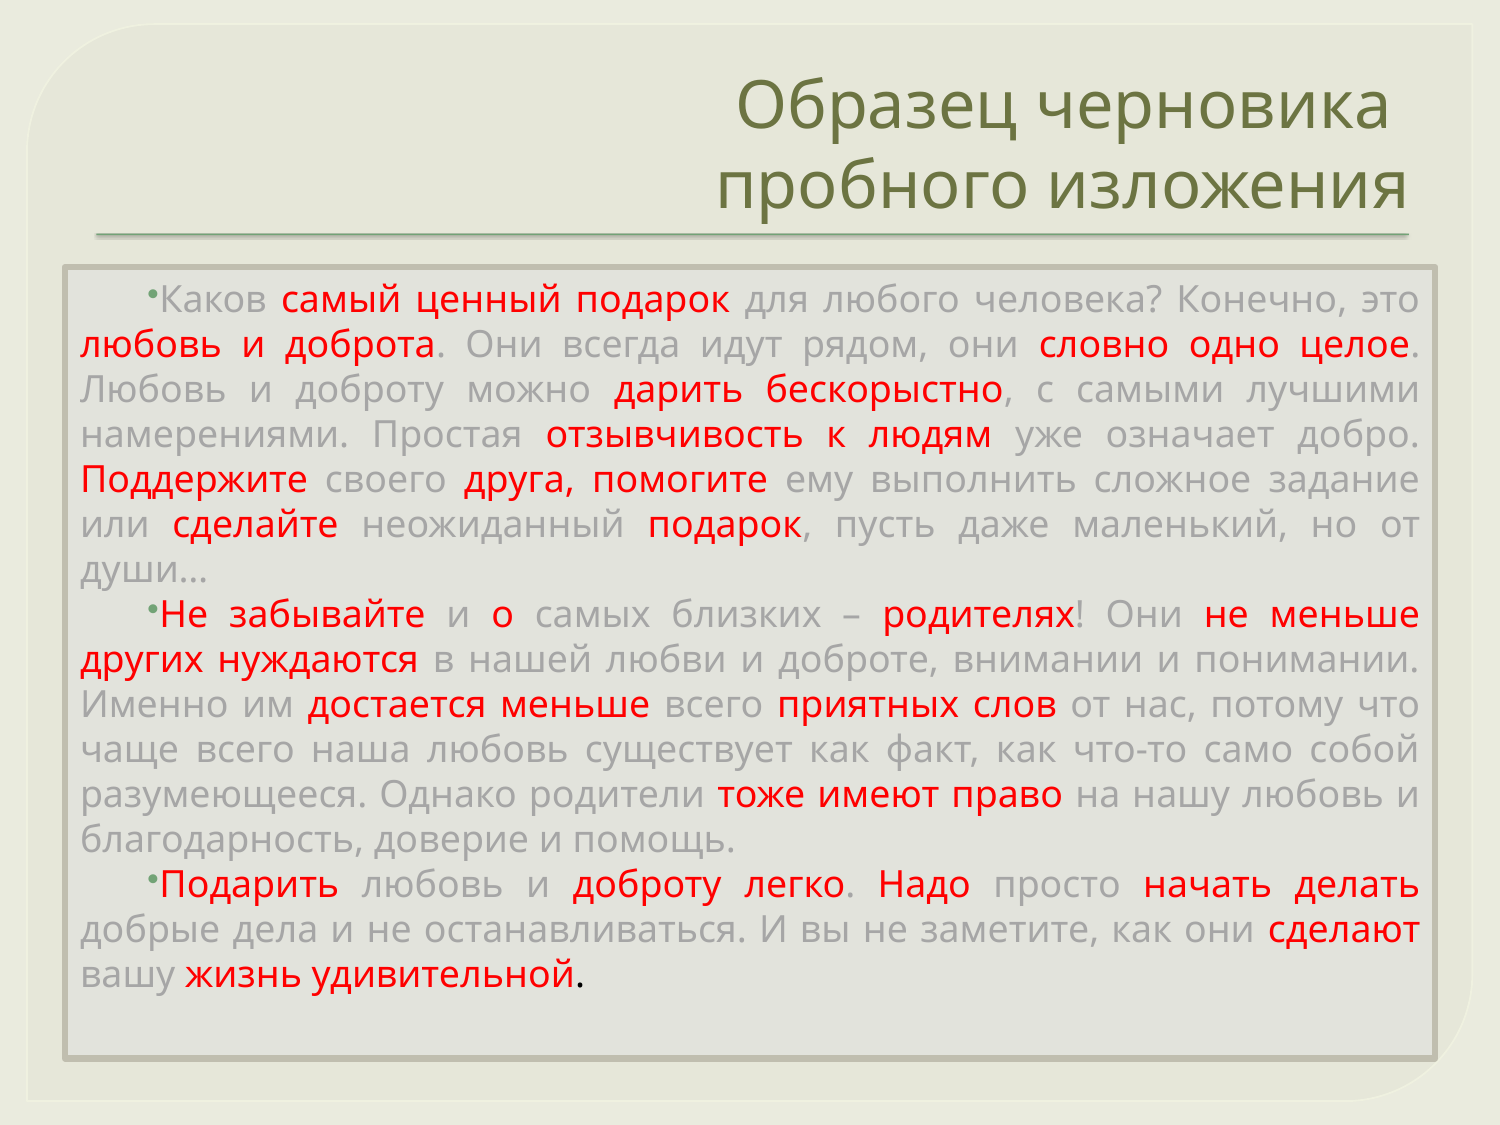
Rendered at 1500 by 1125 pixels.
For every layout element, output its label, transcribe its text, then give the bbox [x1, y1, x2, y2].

title Образец черновика пробного изложения [75, 41, 1425, 230]
list Каков самый ценный подарок для любого человека? Конечно, это любовь и доброта. Они всегда идут рядом, они словно одно целое. Любовь и доброту можно дарить бескорыстно, с самыми лучшими намерениями. Простая отзывчивость к людям уже означает добро. Поддержите своего друга, помогите ему выполнить сложное задание или сделайте неожиданный подарок, пусть даже маленький, но от души… Не забывайте и о самых близких – родителях! Они не меньше других нуждаются в нашей любви и доброте, внимании и понимании. Именно им достается меньше всего приятных слов от нас, потому что чаще всего наша любовь существует как факт, как что-то само собой разумеющееся. Однако родители тоже имеют право на нашу любовь и благодарность, доверие и помощь. Подарить любовь и доброту легко. Надо просто начать делать добрые дела и не останавливаться. И вы не заметите, как они сделают вашу жизнь удивительной. [62, 264, 1438, 1062]
